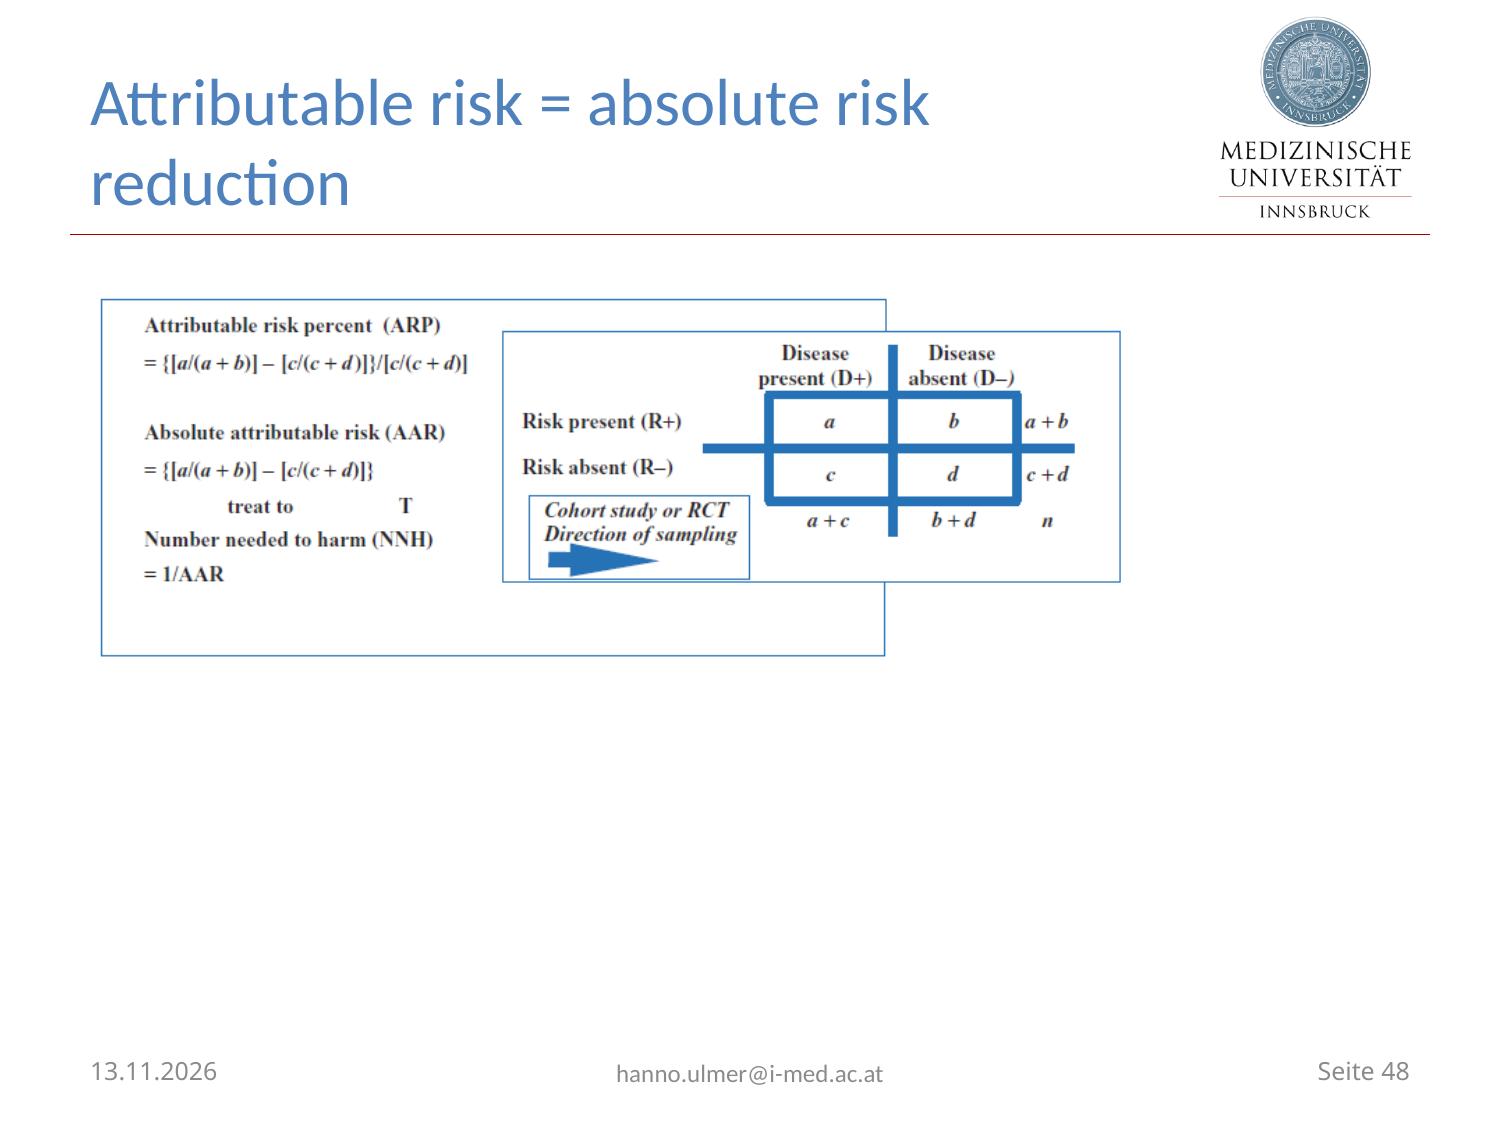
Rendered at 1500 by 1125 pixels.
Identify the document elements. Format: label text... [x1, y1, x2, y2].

footer hanno.ulmer@i-med.ac.at [512, 1042, 988, 1103]
picture [76, 281, 1198, 664]
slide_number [75, 1042, 425, 1103]
slide_number Seite 48 [1074, 1042, 1425, 1103]
title Attributable risk = absolute risk reduction [74, 44, 1164, 233]
picture [1205, 7, 1425, 227]
